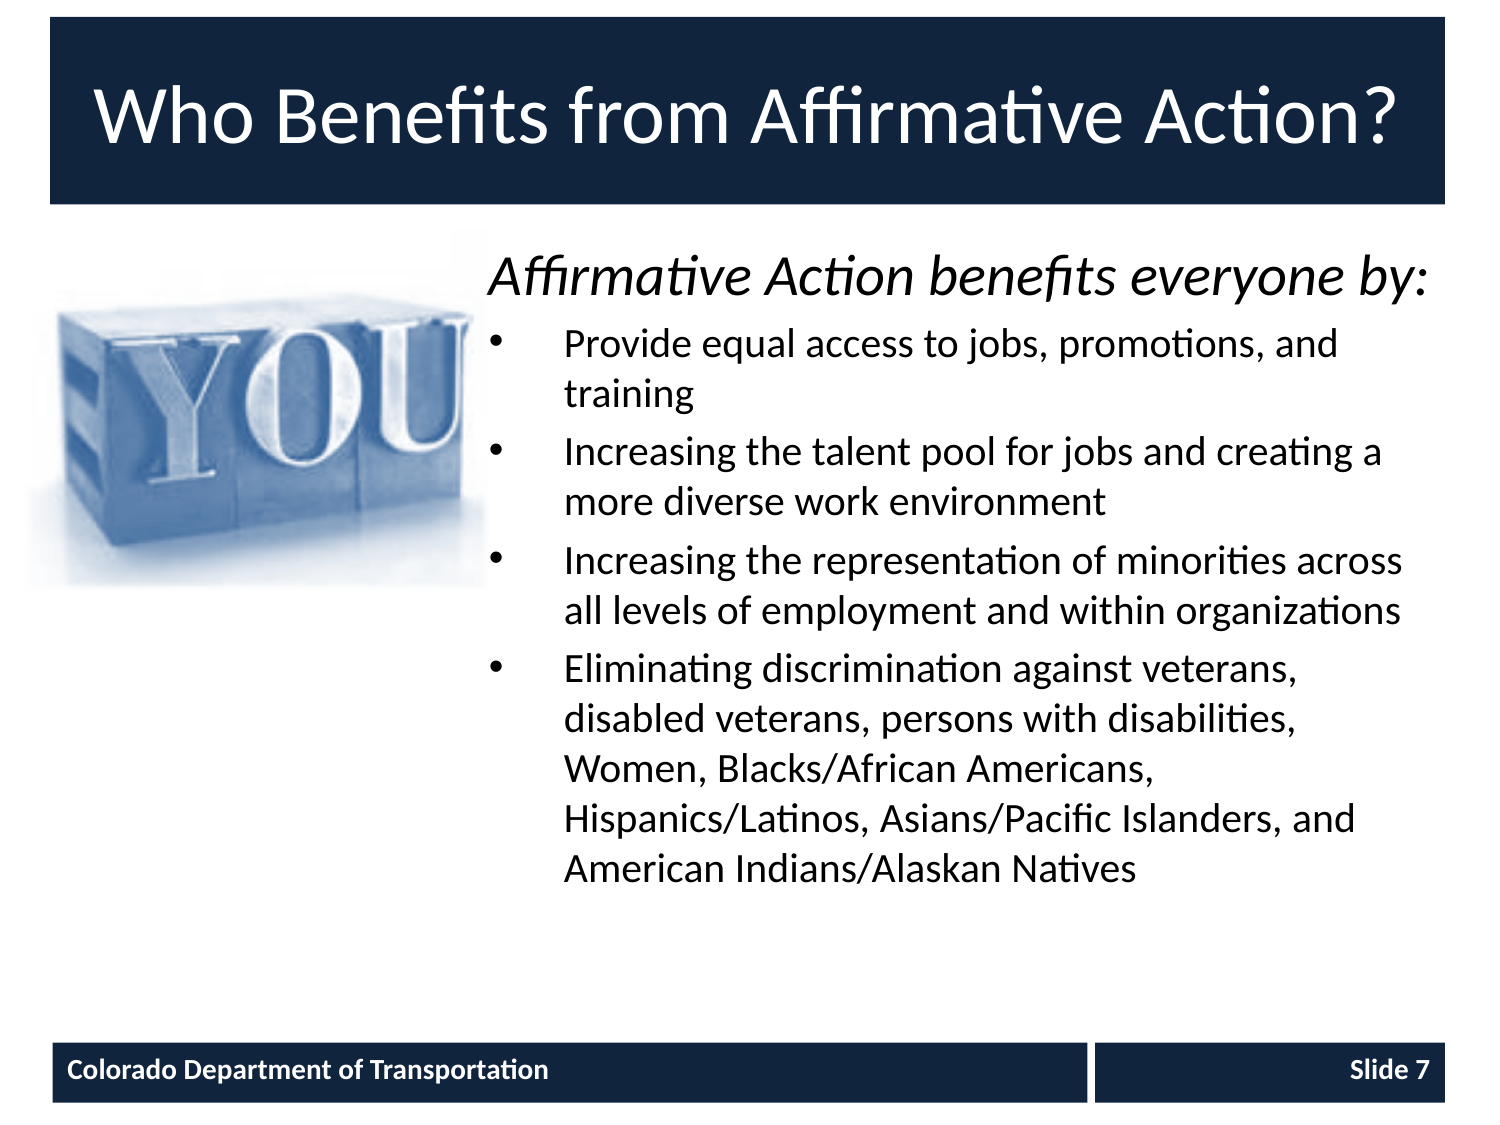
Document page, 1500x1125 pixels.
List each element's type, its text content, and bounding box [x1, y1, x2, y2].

slide_number Slide 7 [1095, 1042, 1445, 1103]
footer Colorado Department of Transportation [52, 1042, 1088, 1103]
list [22, 229, 491, 591]
title Who Benefits from Affirmative Action? [49, 16, 1446, 205]
list Affirmative Action benefits everyone by: Provide equal access to jobs, promotions, and training Increasing the talent pool for jobs and creating a more diverse work environment Increasing the representation of minorities across all levels of employment and within organizations Eliminating discrimination against veterans, disabled veterans, persons with disabilities, Women, Blacks/African Americans, Hispanics/Latinos, Asians/Pacific Islanders, and American Indians/Alaskan Natives [473, 229, 1461, 1041]
